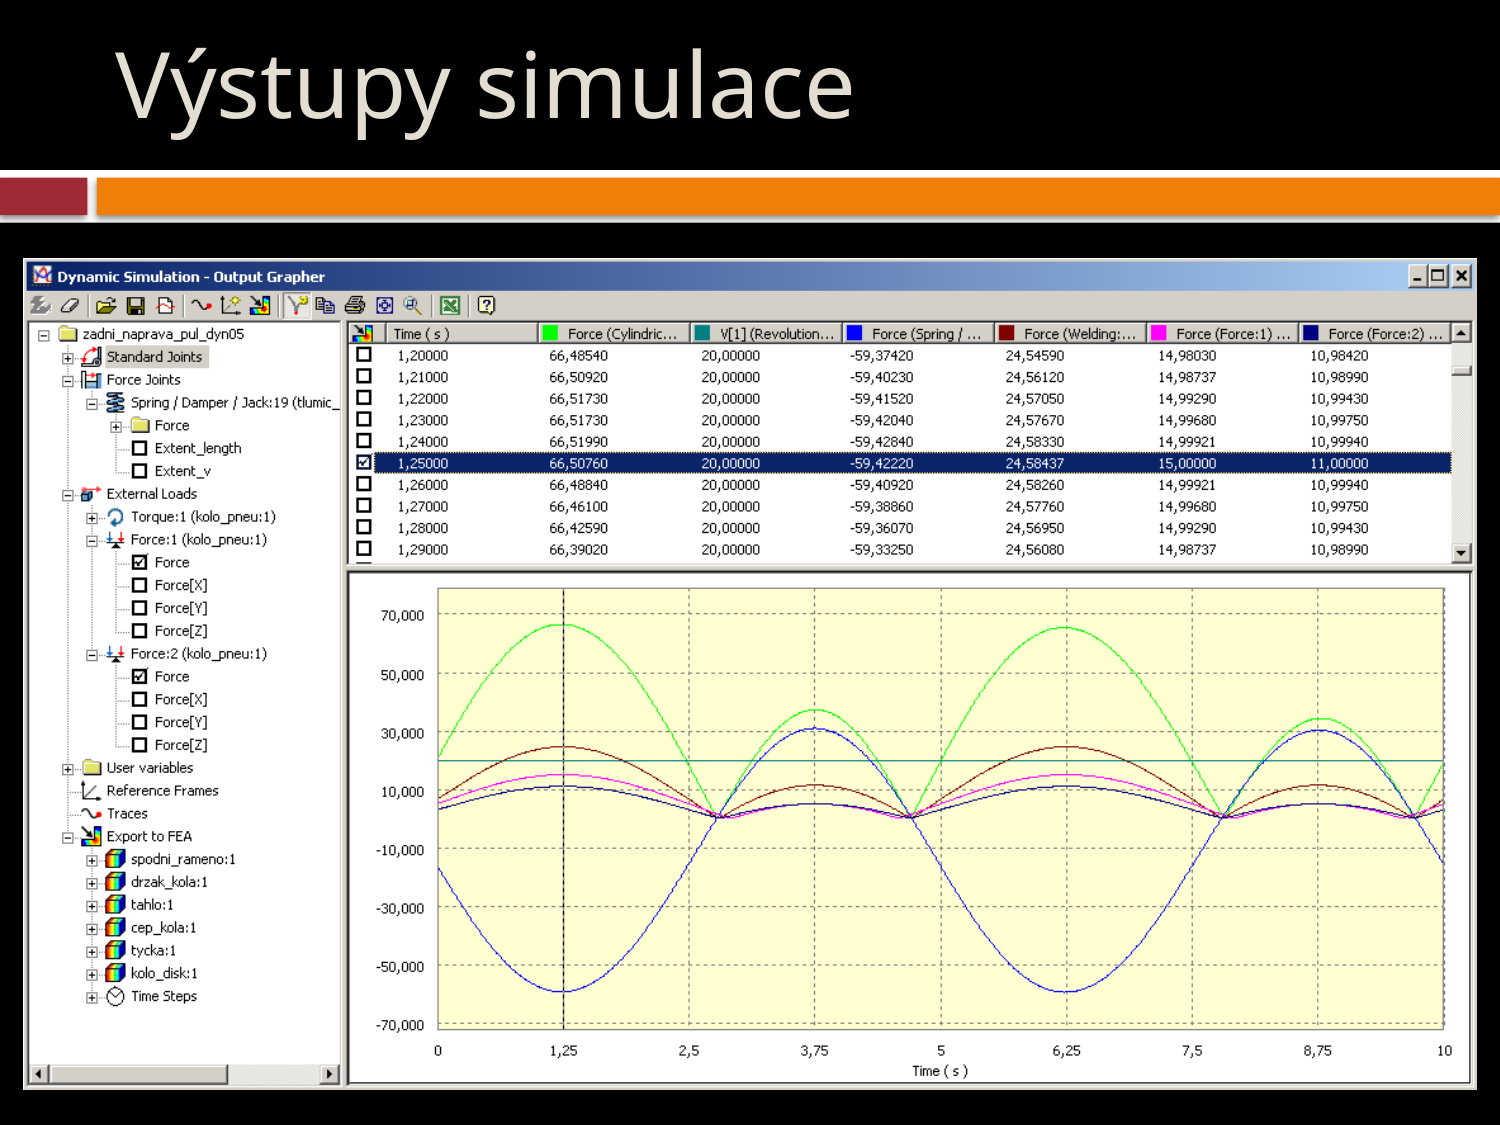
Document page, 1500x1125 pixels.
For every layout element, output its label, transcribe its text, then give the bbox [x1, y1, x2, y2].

picture [23, 258, 1477, 1091]
title Výstupy simulace [100, 11, 1438, 153]
